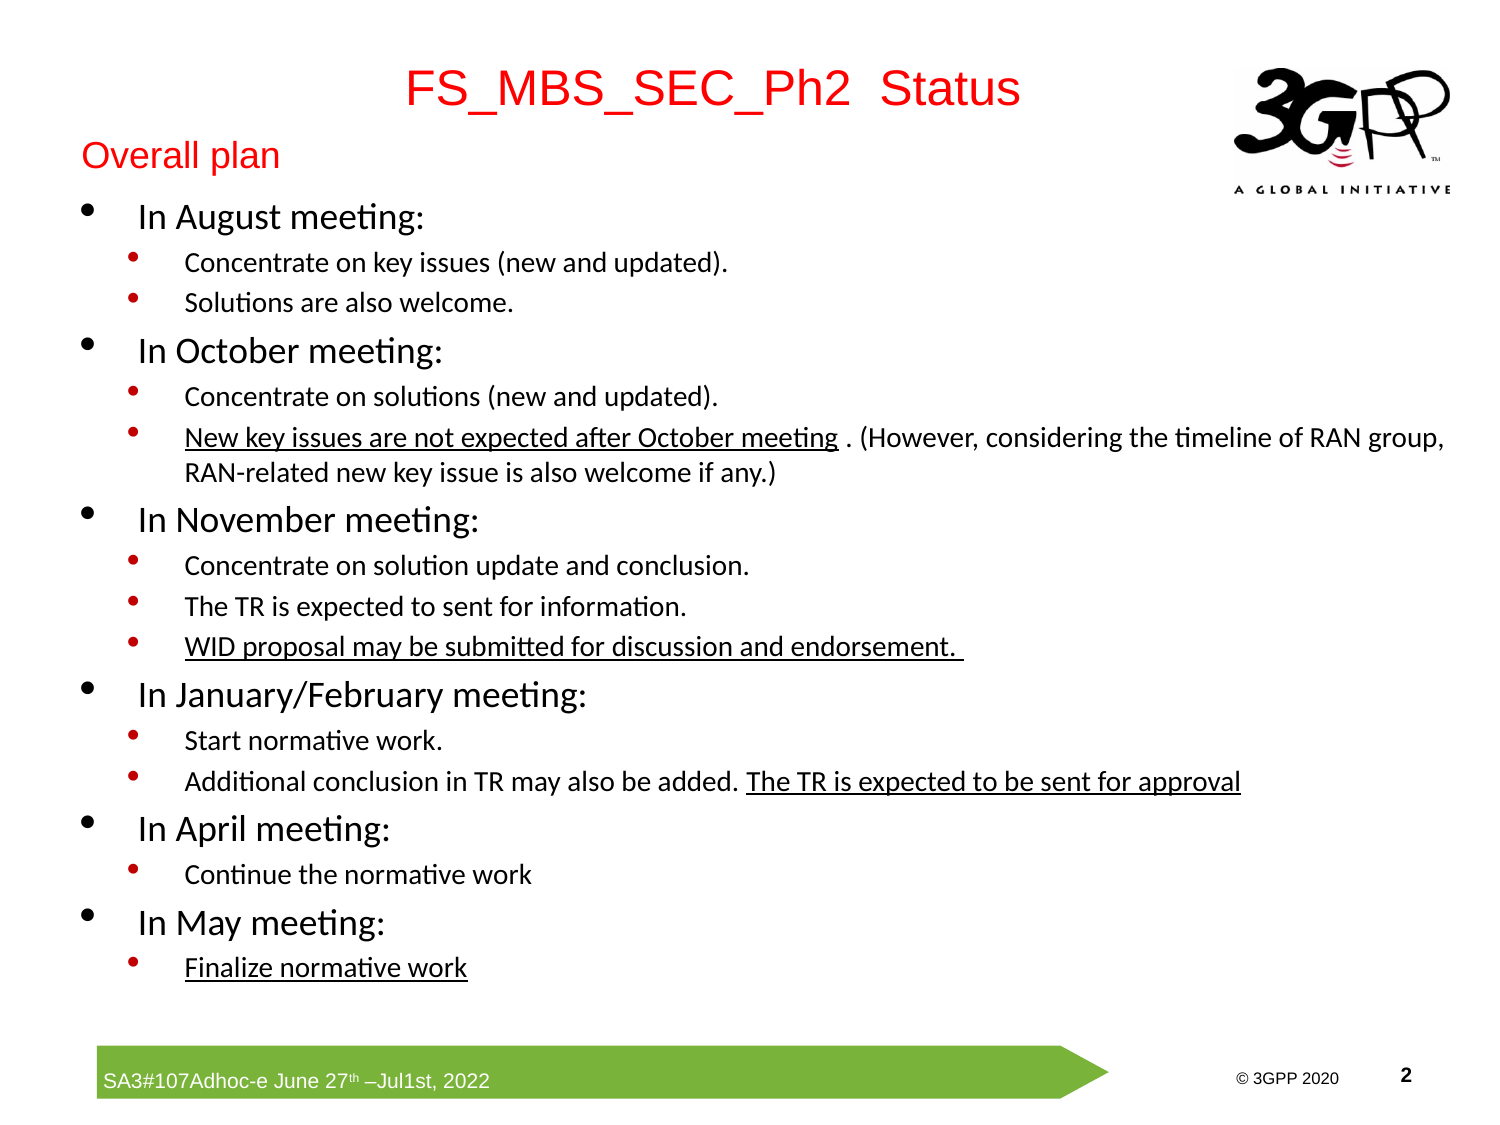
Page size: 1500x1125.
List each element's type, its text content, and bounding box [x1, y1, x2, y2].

picture [1234, 68, 1450, 184]
text_box FS_MBS_SEC_Ph2 Status [390, 48, 1411, 123]
list In August meeting: Concentrate on key issues (new and updated). Solutions are also welcome. In October meeting: Concentrate on solutions (new and updated). New key issues are not expected after October meeting . (However, considering the timeline of RAN group, RAN-related new key issue is also welcome if any.) In November meeting: Concentrate on solution update and conclusion. The TR is expected to sent for information. WID proposal may be submitted for discussion and endorsement. In January/February meeting: Start normative work. Additional conclusion in TR may also be added. The TR is expected to be sent for approval In April meeting: Continue the normative work In May meeting: Finalize normative work [66, 184, 1470, 1050]
text_box Overall plan [66, 123, 889, 184]
